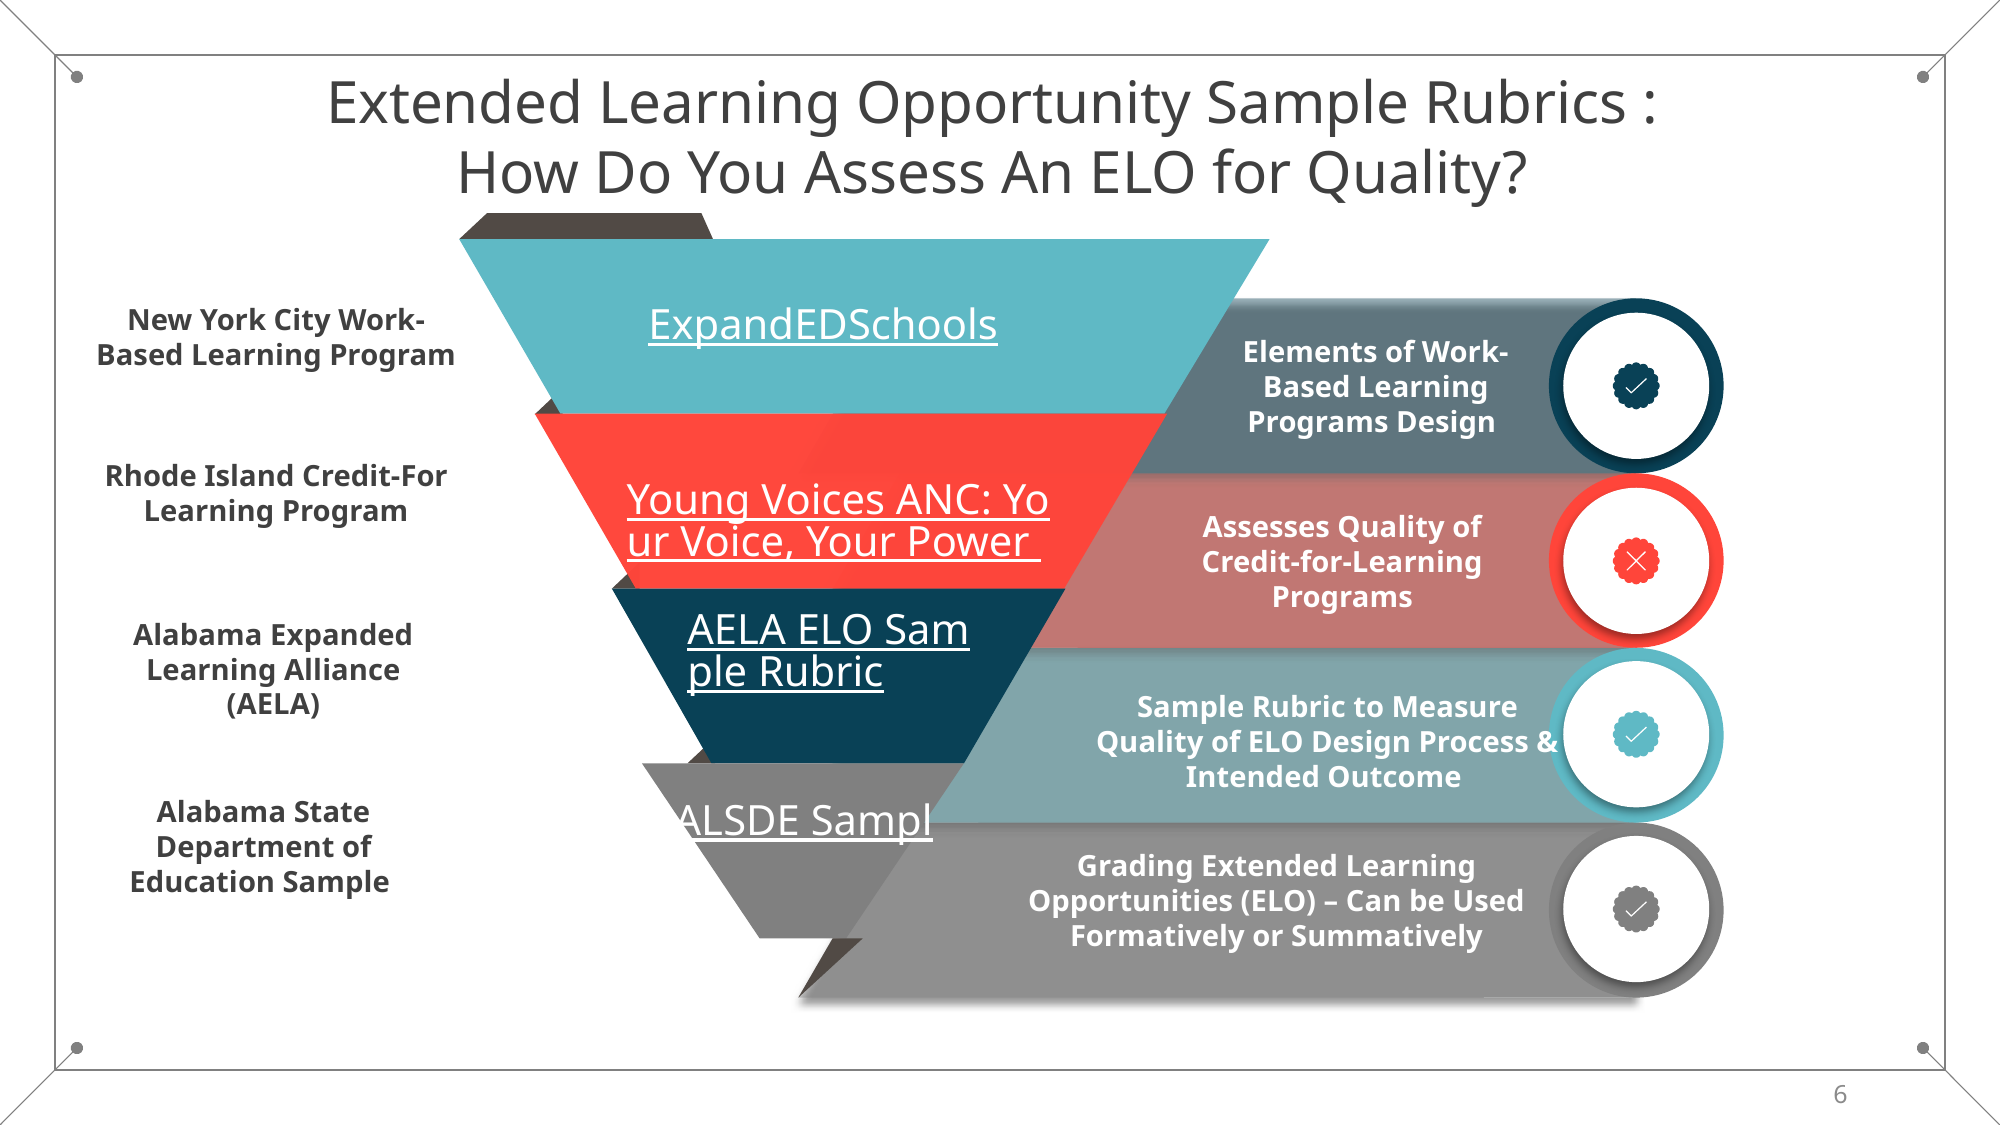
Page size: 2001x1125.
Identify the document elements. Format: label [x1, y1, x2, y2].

text_box [0, 0, 2000, 1125]
